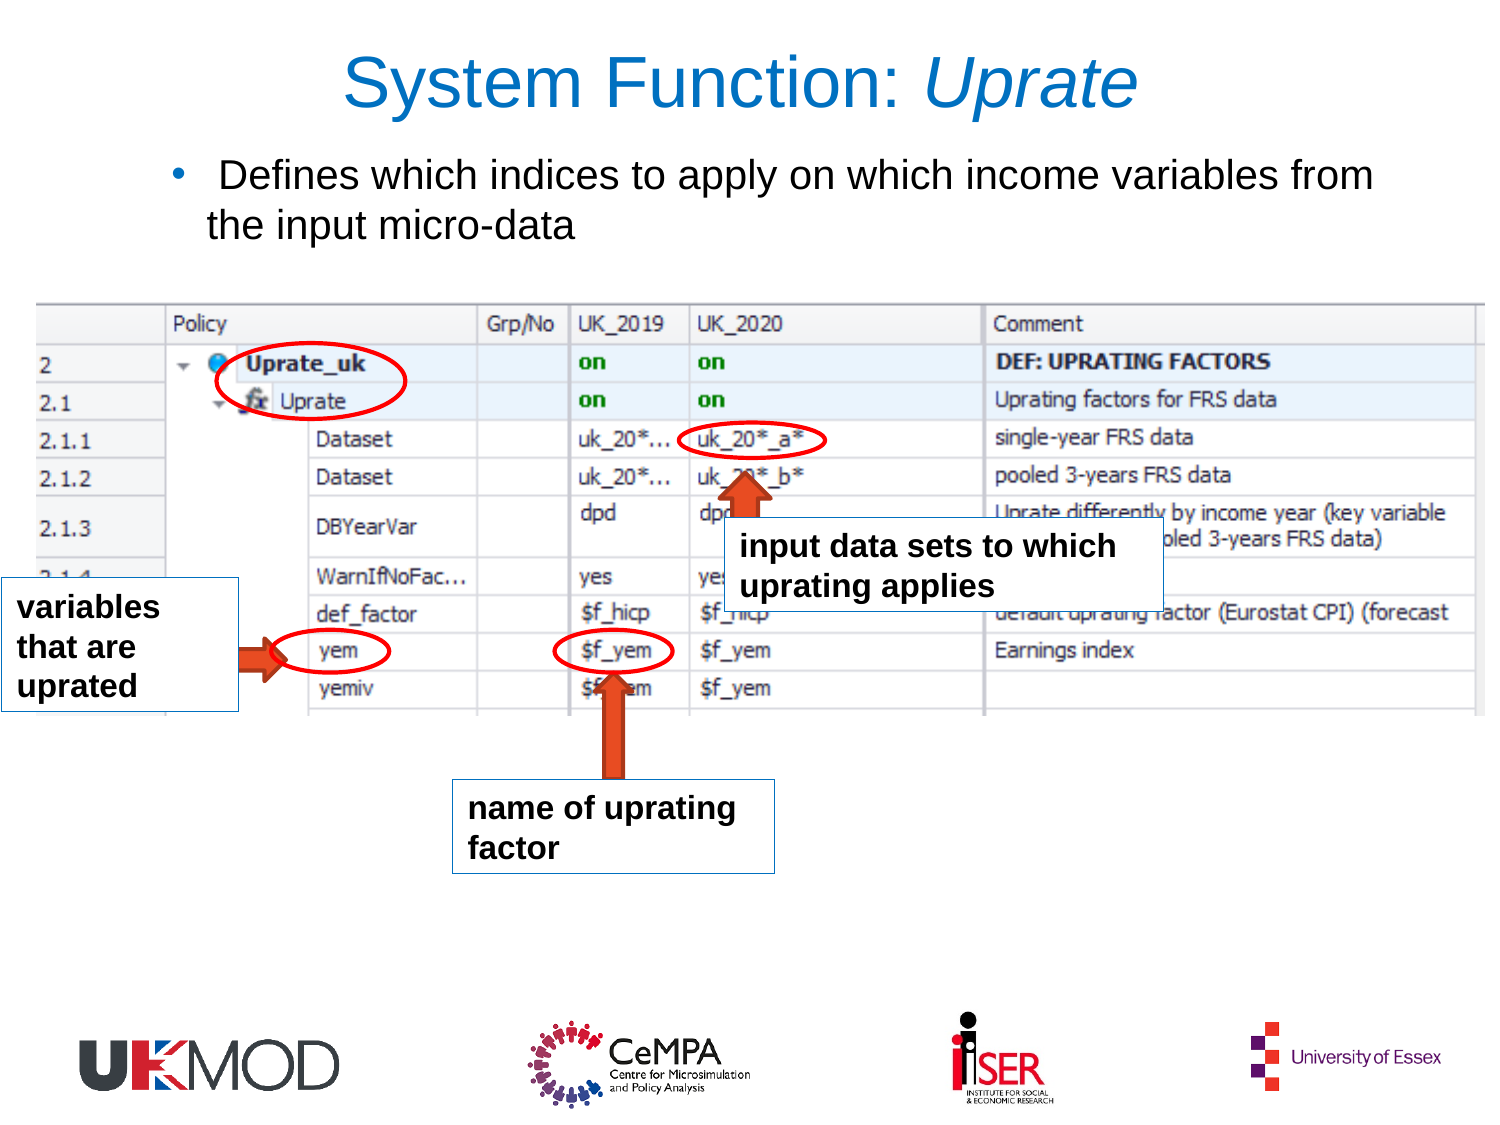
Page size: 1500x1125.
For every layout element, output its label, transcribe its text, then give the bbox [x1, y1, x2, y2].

title System Function: Uprate [76, 26, 1427, 130]
picture [36, 302, 1485, 716]
text_box name of uprating factor [452, 779, 775, 874]
picture [527, 1020, 750, 1109]
text_box variables that are uprated [1, 577, 31, 712]
text_box [602, 723, 626, 779]
picture [73, 1036, 343, 1094]
picture [934, 992, 1067, 1125]
text_box Defines which indices to apply on which income variables from the input micro-data [156, 140, 1391, 256]
picture [1251, 1022, 1441, 1091]
